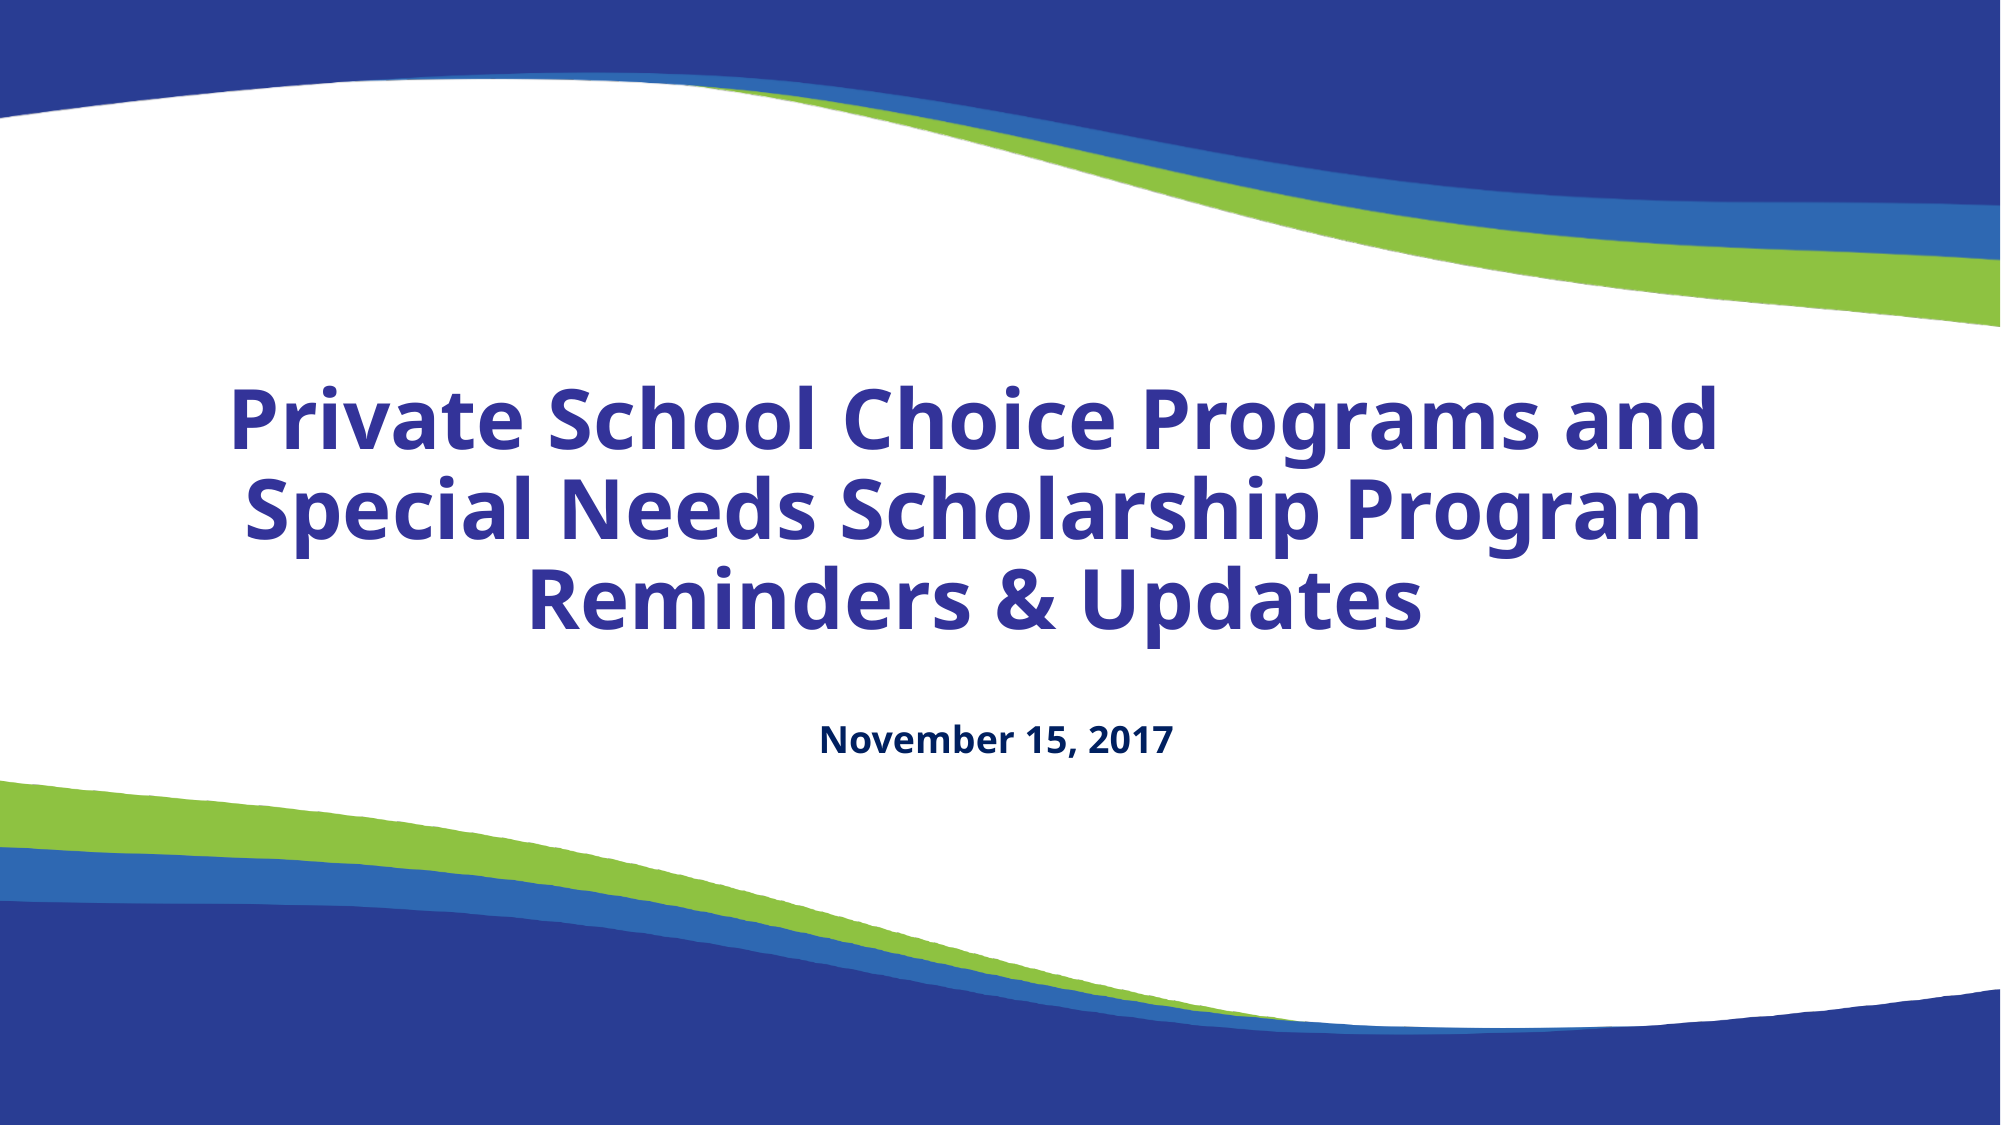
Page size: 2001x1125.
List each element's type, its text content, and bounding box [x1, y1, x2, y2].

title Private School Choice Programs and Special Needs Scholarship Program Reminders & Updates [137, 316, 1813, 709]
text_box November 15, 2017 [406, 707, 1587, 769]
picture [0, 727, 2001, 1125]
picture [0, 0, 2001, 376]
